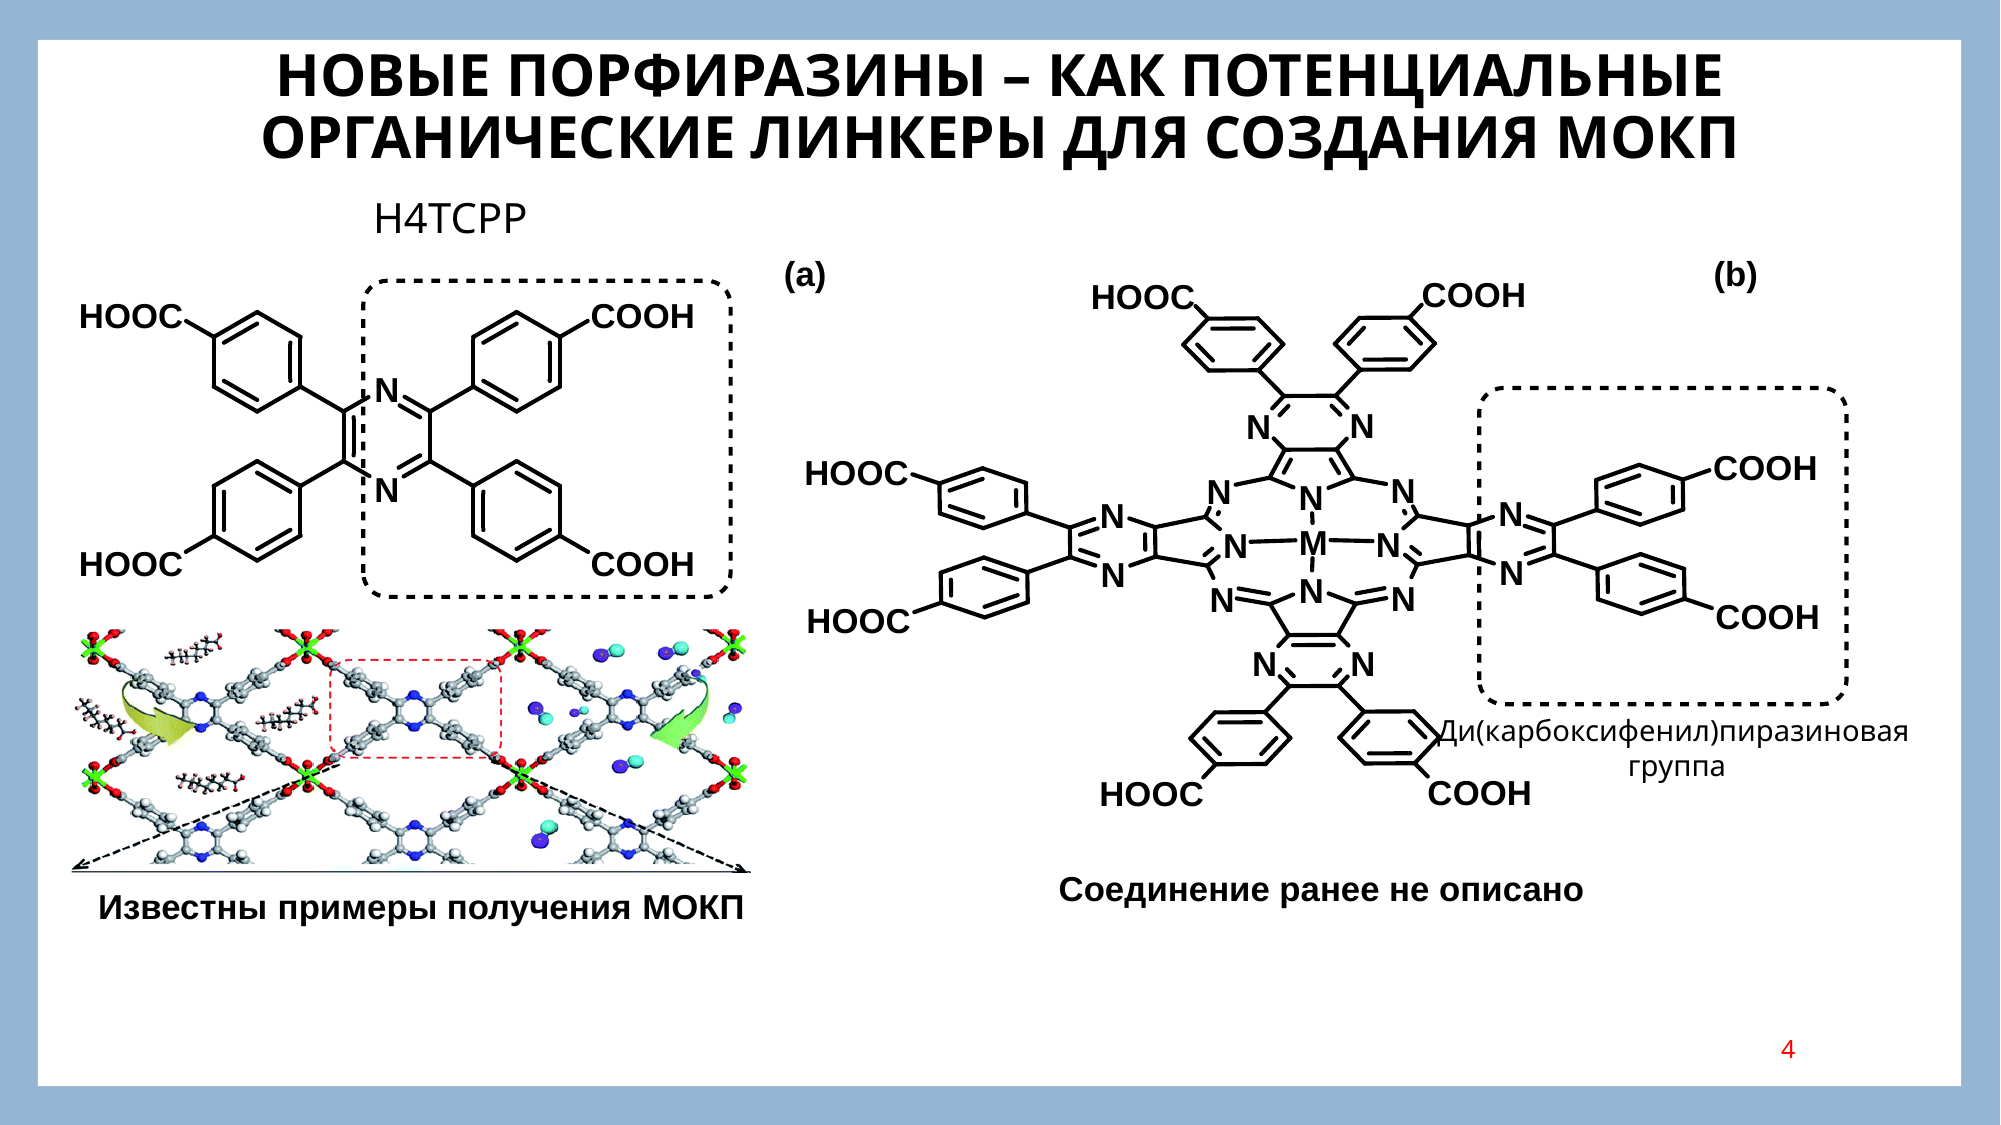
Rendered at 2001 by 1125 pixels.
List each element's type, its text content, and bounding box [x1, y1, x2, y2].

text_box НОВЫЕ ПОРФИРАЗИНЫ – КАК ПОТЕНЦИАЛЬНЫЕ ОРГАНИЧЕСКИЕ ЛИНКЕРЫ ДЛЯ СОЗДАНИЯ МОКП [32, 0, 1968, 218]
text_box H4TCPP [239, 184, 662, 248]
slide_number 4 [1530, 1020, 1811, 1081]
text_box Ди(карбоксифенил)пиразиновая группа [1873, 704, 1934, 790]
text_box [66, 249, 1866, 942]
